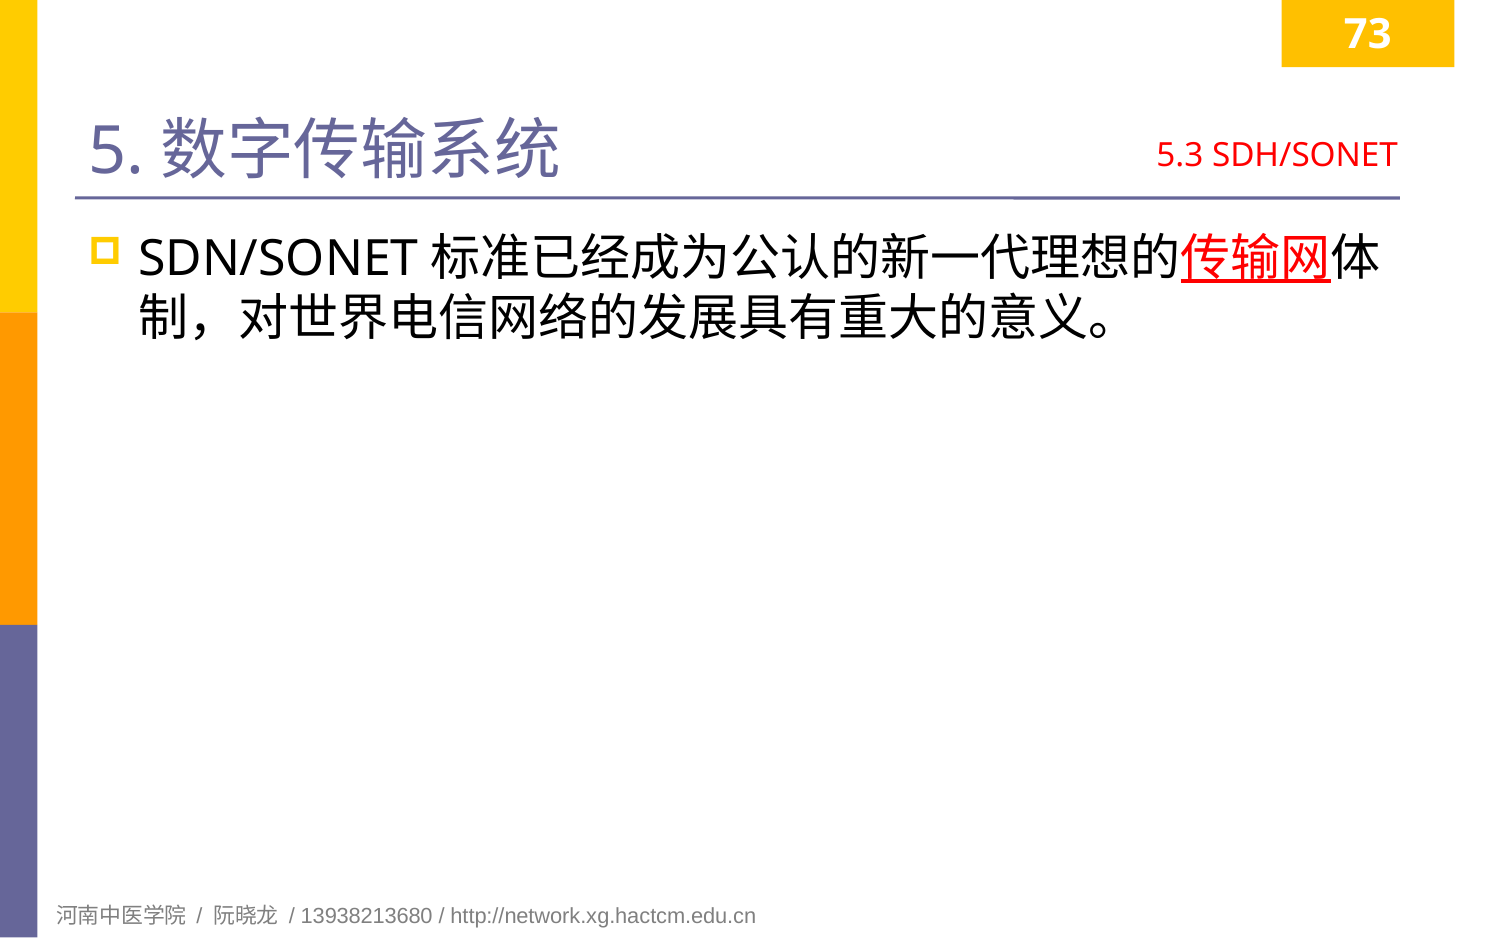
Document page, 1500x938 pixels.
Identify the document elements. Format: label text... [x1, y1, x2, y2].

list 5.3 SDH/SONET [939, 126, 1412, 186]
list SDN/SONET标准已经成为公认的新一代理想的传输网体制，对世界电信网络的发展具有重大的意义。 [75, 218, 1425, 839]
slide_number 73 [1281, 0, 1455, 68]
title 5.数字传输系统 [75, 37, 1425, 194]
